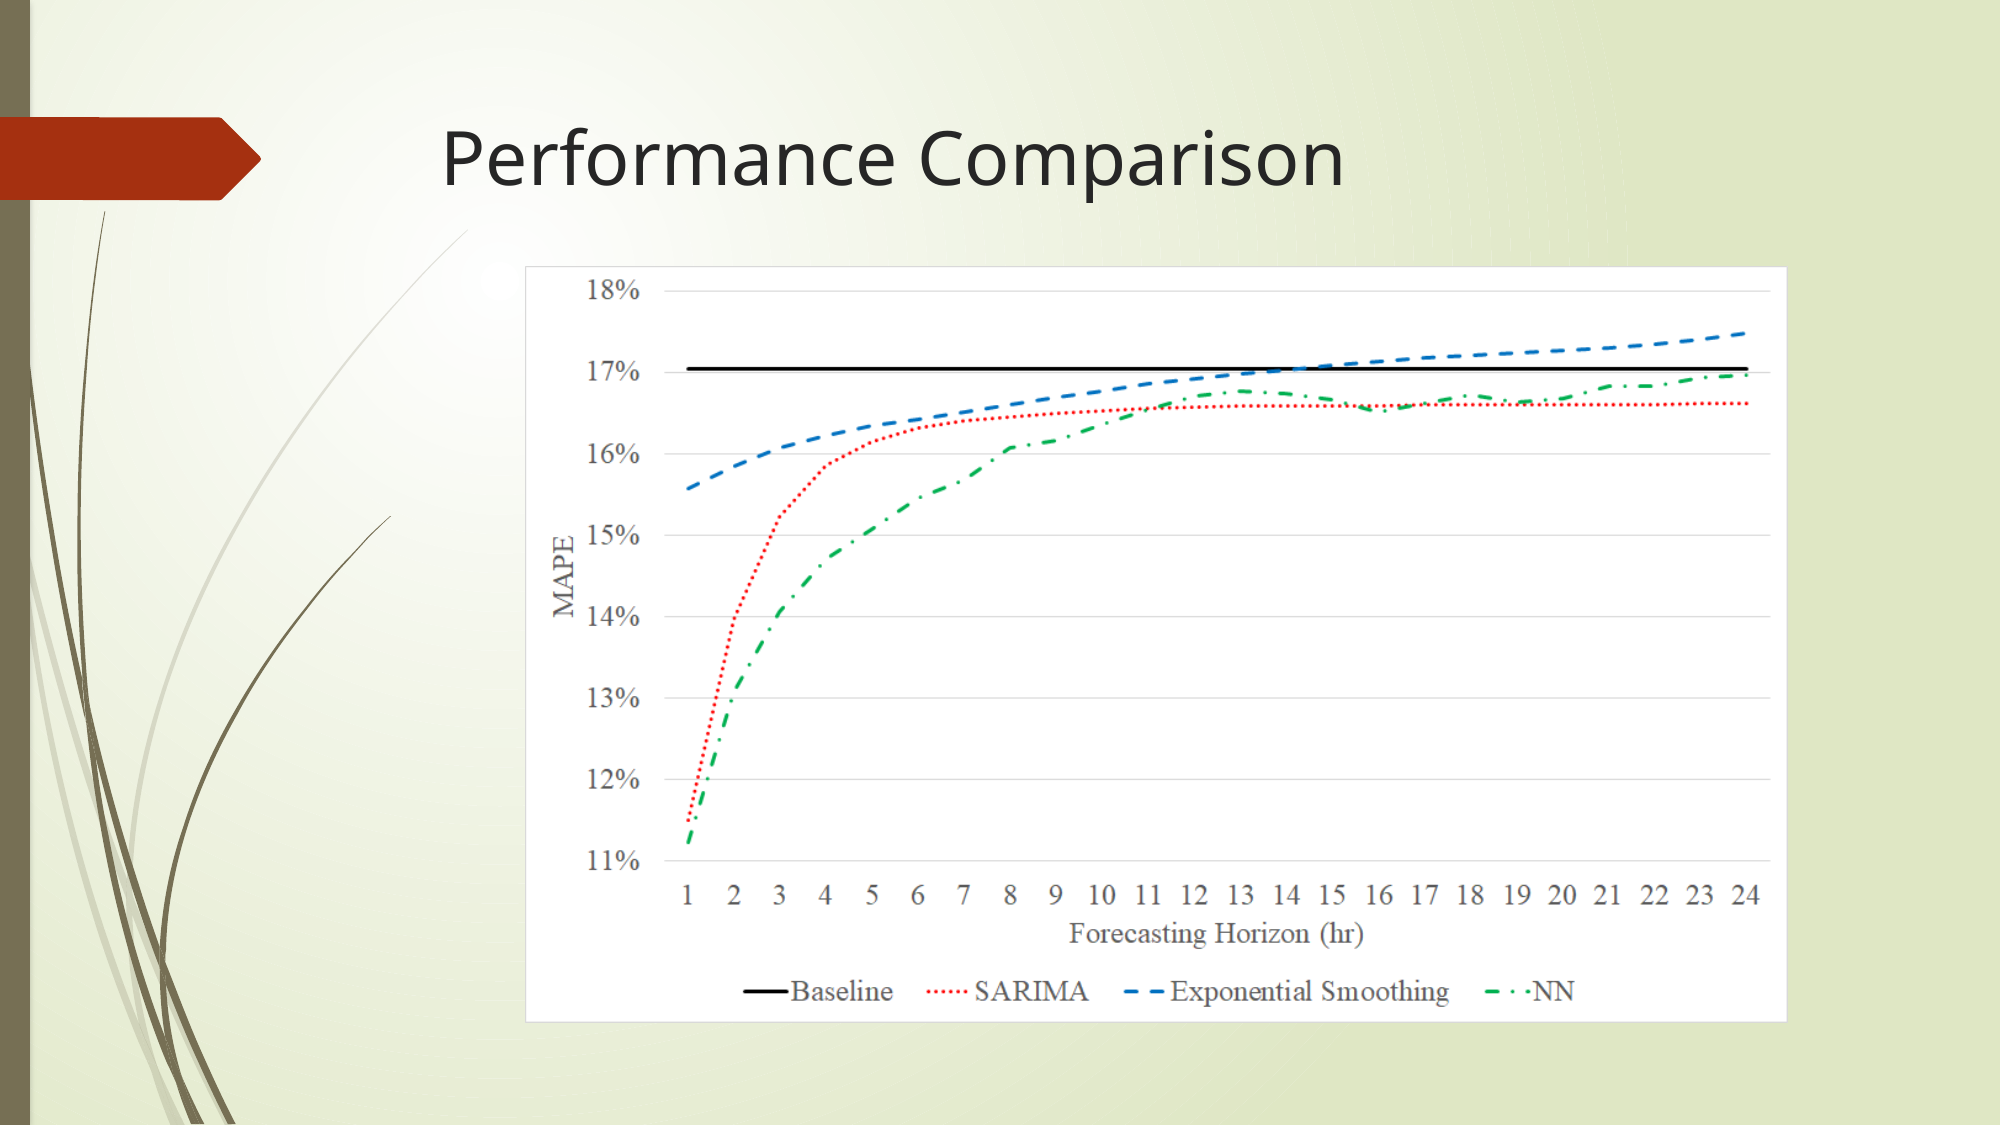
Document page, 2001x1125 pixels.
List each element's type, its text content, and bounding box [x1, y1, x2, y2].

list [525, 266, 1788, 1023]
title Performance Comparison [425, 102, 1888, 313]
